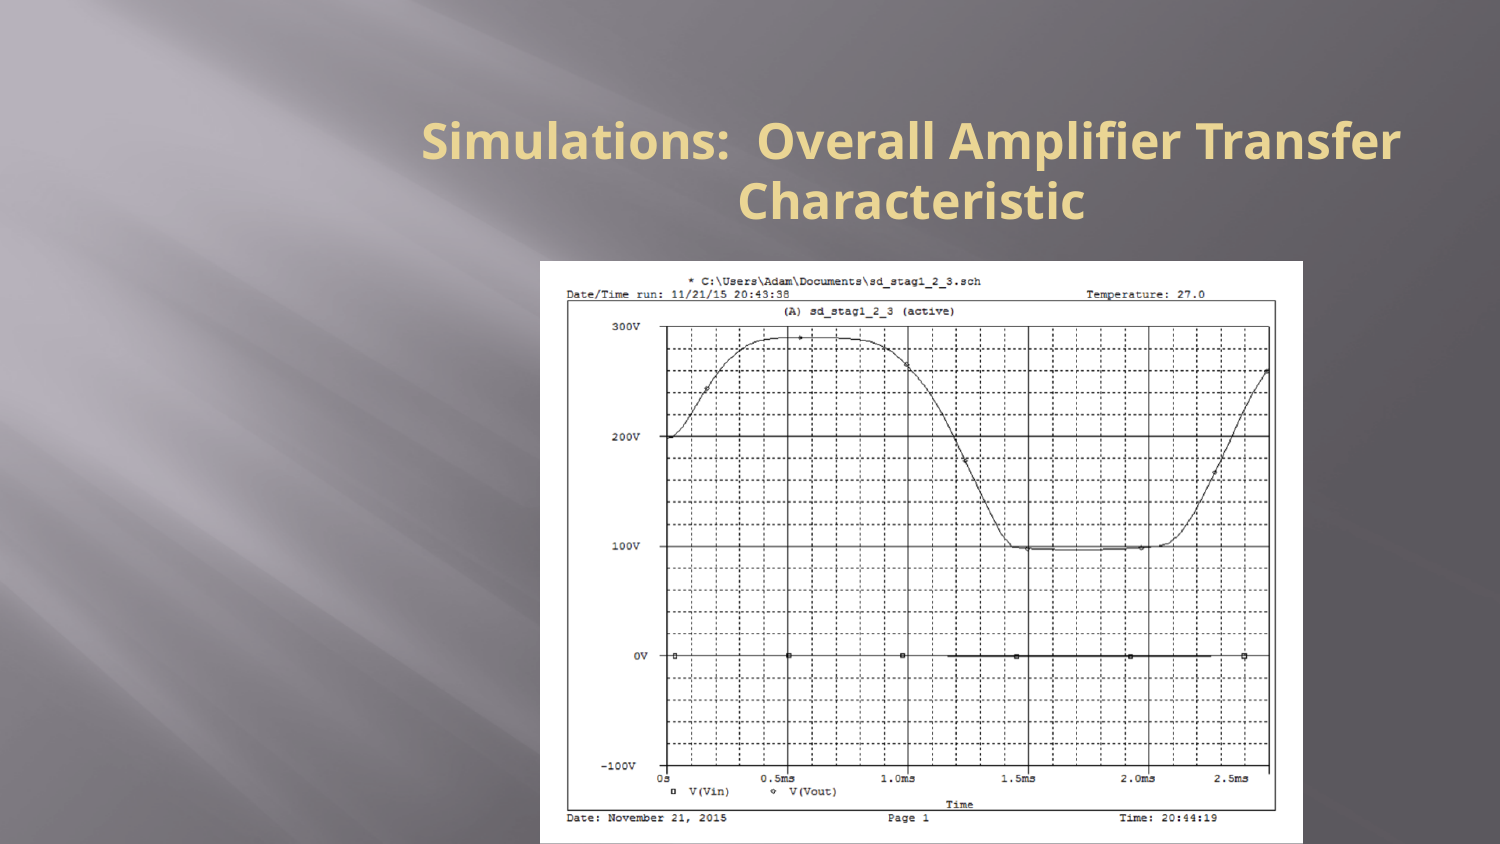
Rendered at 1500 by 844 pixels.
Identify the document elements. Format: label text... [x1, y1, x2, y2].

title Simulations: Overall Amplifier Transfer Characteristic [393, 94, 1431, 199]
picture [0, 0, 1500, 844]
